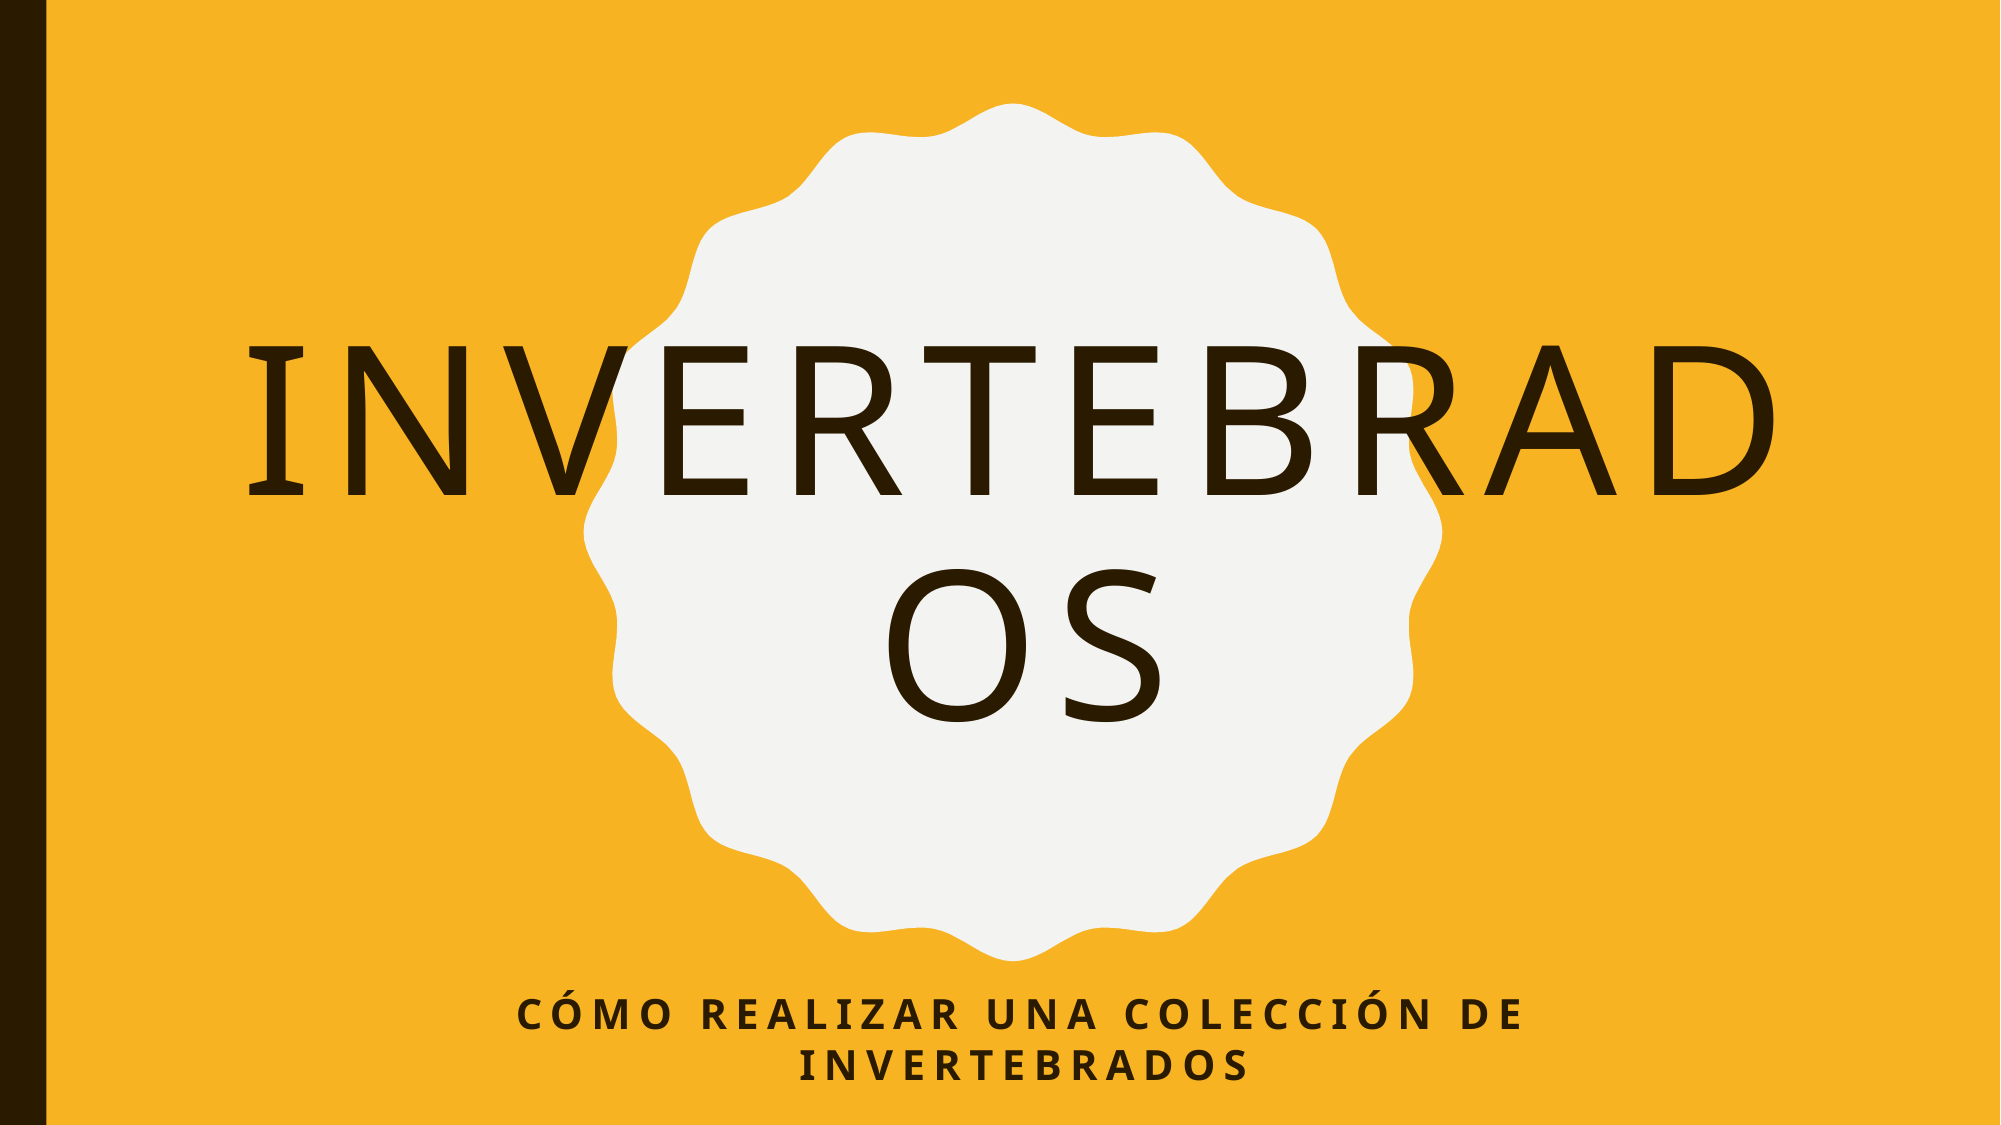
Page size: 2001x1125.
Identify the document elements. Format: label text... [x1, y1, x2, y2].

subtitle Cómo realizar una colección de invertebrados [363, 980, 1684, 1103]
title invertebrados [176, 180, 1870, 902]
